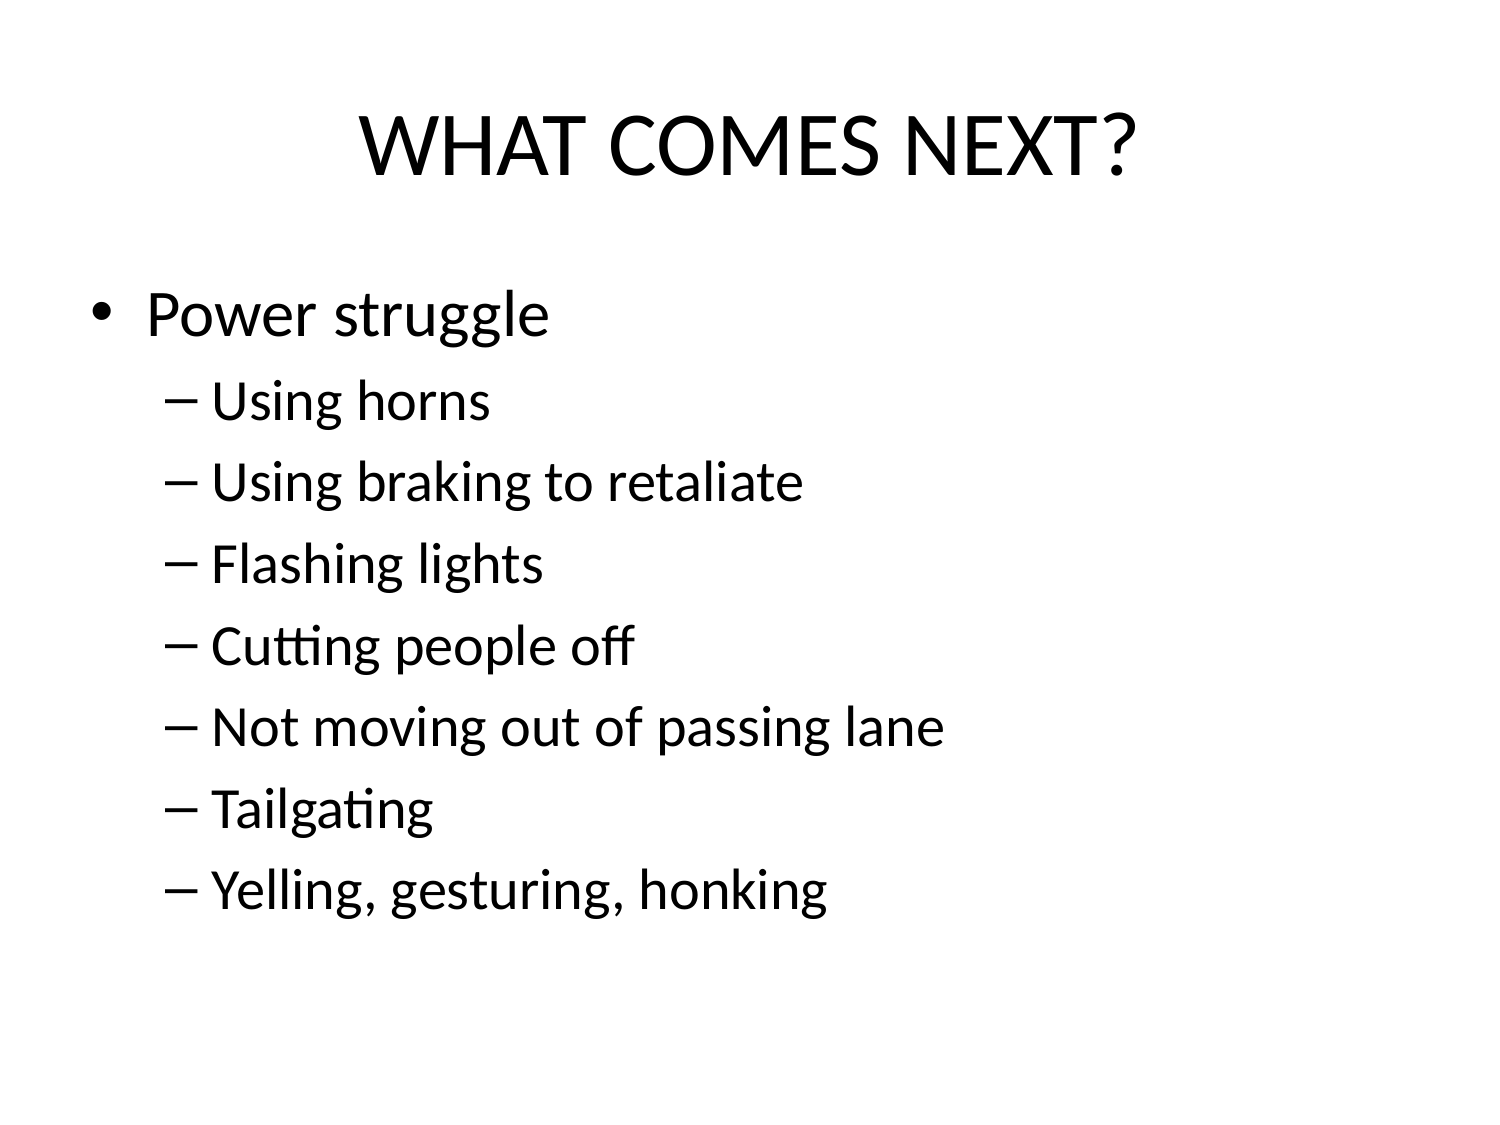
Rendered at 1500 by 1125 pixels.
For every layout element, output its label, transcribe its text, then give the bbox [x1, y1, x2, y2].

title WHAT COMES NEXT? [75, 45, 1425, 233]
list Power struggle Using horns Using braking to retaliate Flashing lights Cutting people off Not moving out of passing lane Tailgating Yelling, gesturing, honking [75, 262, 1425, 1005]
